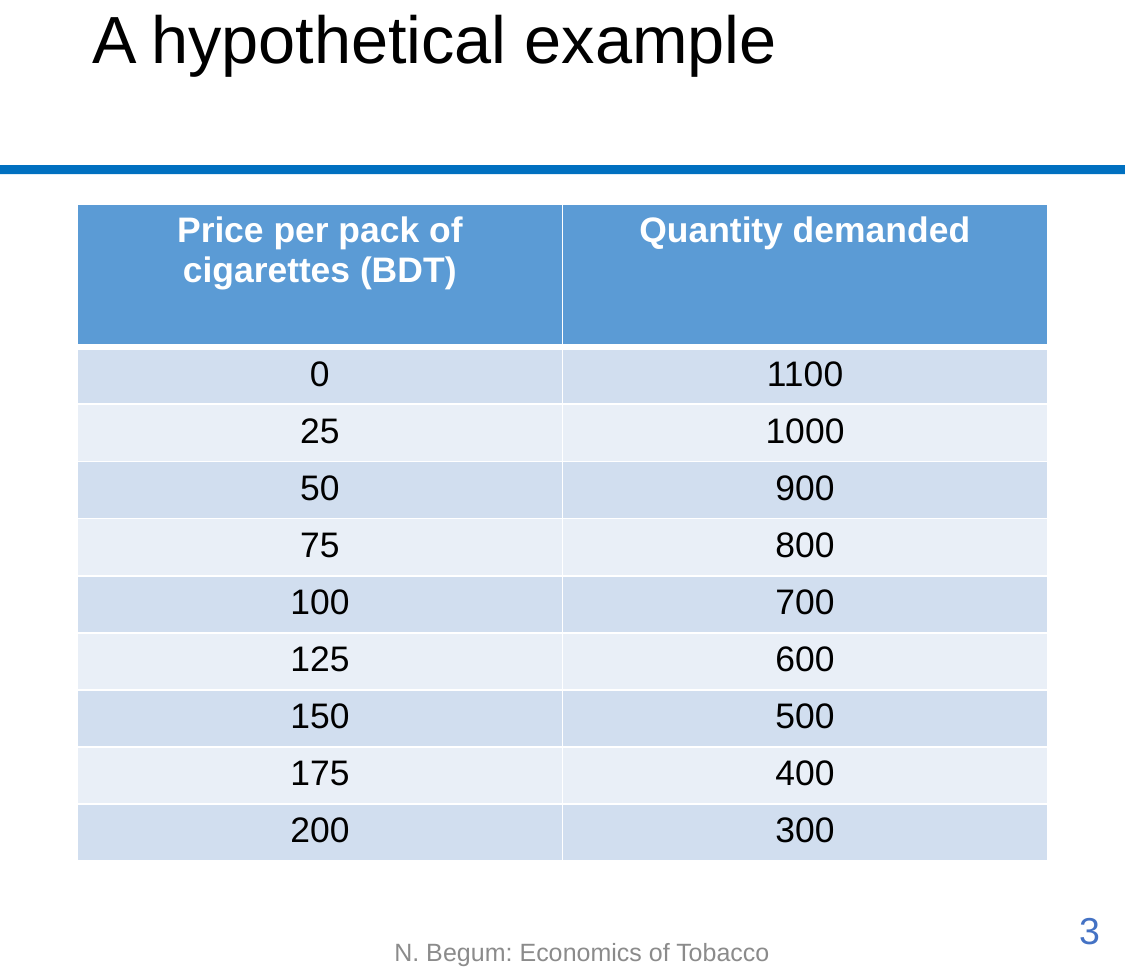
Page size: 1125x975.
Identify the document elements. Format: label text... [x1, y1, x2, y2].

table_cell 600 [563, 634, 1047, 689]
table_cell 200 [78, 805, 562, 860]
table_cell 175 [78, 748, 562, 803]
table_cell 800 [563, 519, 1047, 575]
table_cell 900 [563, 462, 1047, 518]
footer N. Begum: Economics of Tobacco [372, 922, 793, 975]
table_header Quantity demanded [563, 205, 1047, 344]
table_cell 50 [78, 462, 562, 518]
table_cell 125 [78, 634, 562, 689]
table_header Price per pack of cigarettes (BDT) [78, 205, 562, 344]
slide_number 3 [861, 903, 1115, 956]
table_cell 500 [563, 691, 1047, 746]
table_cell 300 [563, 805, 1047, 860]
table_cell 400 [563, 748, 1047, 803]
table_cell 700 [563, 577, 1047, 632]
table_cell 100 [78, 577, 562, 632]
table_cell 150 [78, 691, 562, 746]
table_cell 0 [78, 350, 562, 403]
title A hypothetical example [77, 0, 1048, 166]
table_cell 1100 [563, 350, 1047, 403]
table_cell 75 [78, 519, 562, 575]
table_cell 25 [78, 405, 562, 461]
table_cell 1000 [563, 405, 1047, 461]
